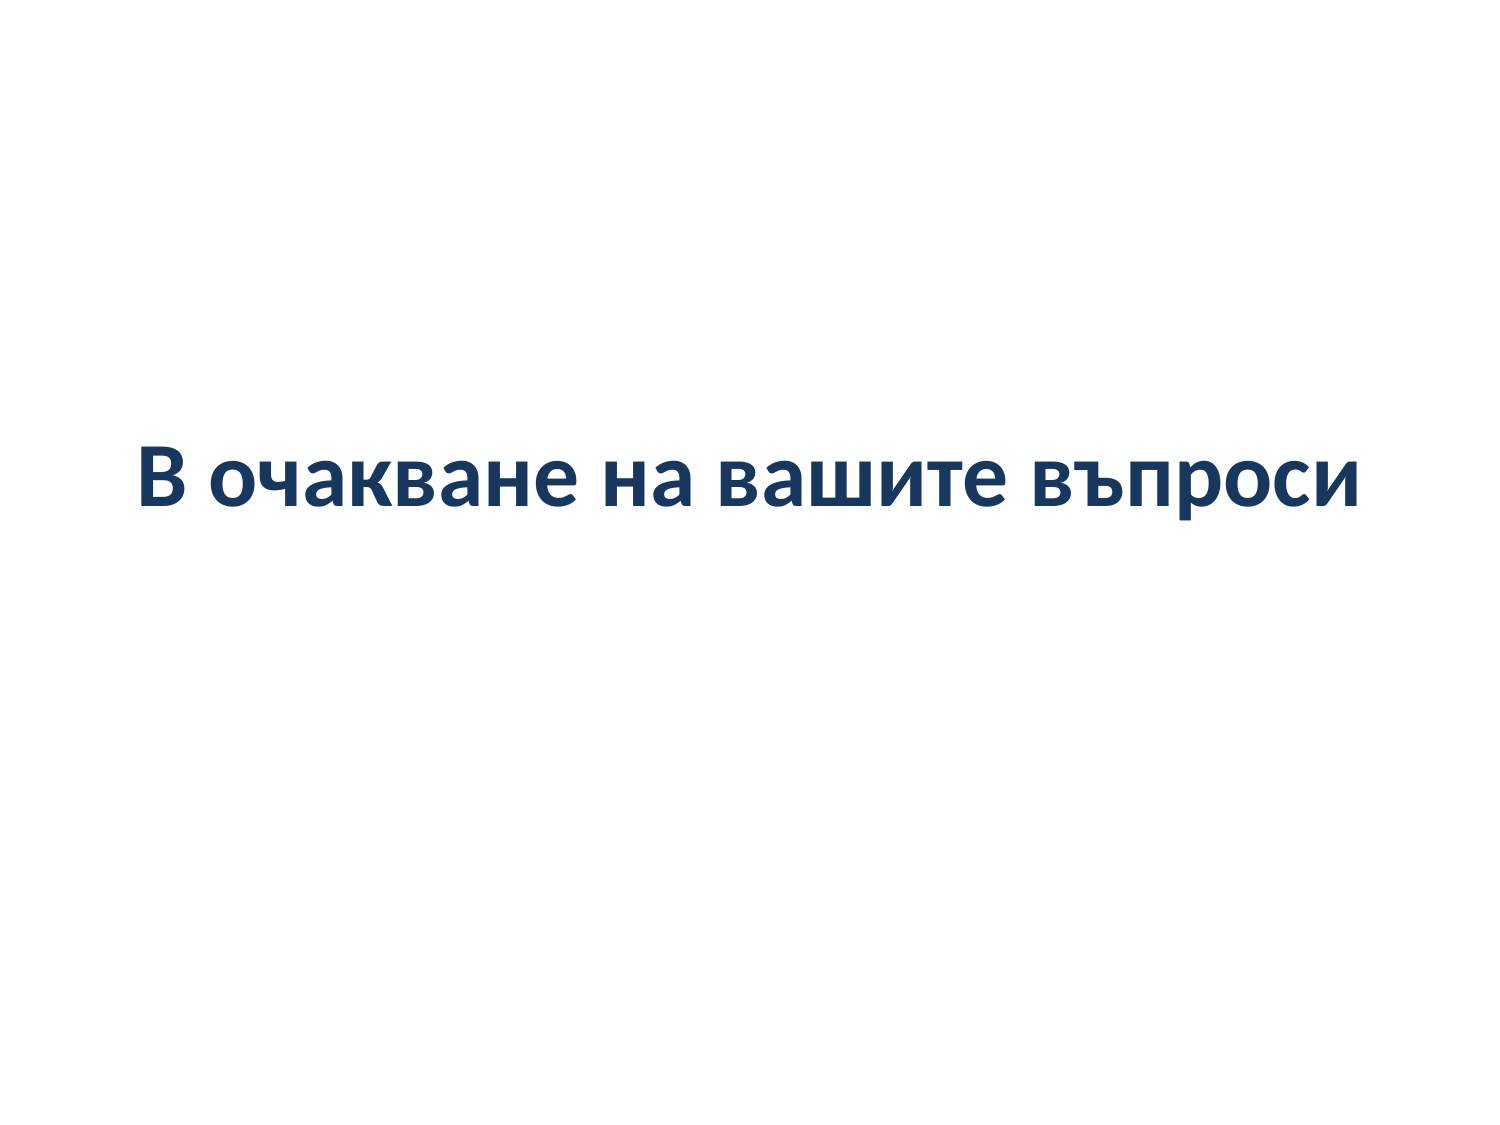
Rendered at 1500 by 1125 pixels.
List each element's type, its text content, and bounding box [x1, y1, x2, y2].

title В очакване на вашите въпроси [112, 349, 1388, 591]
